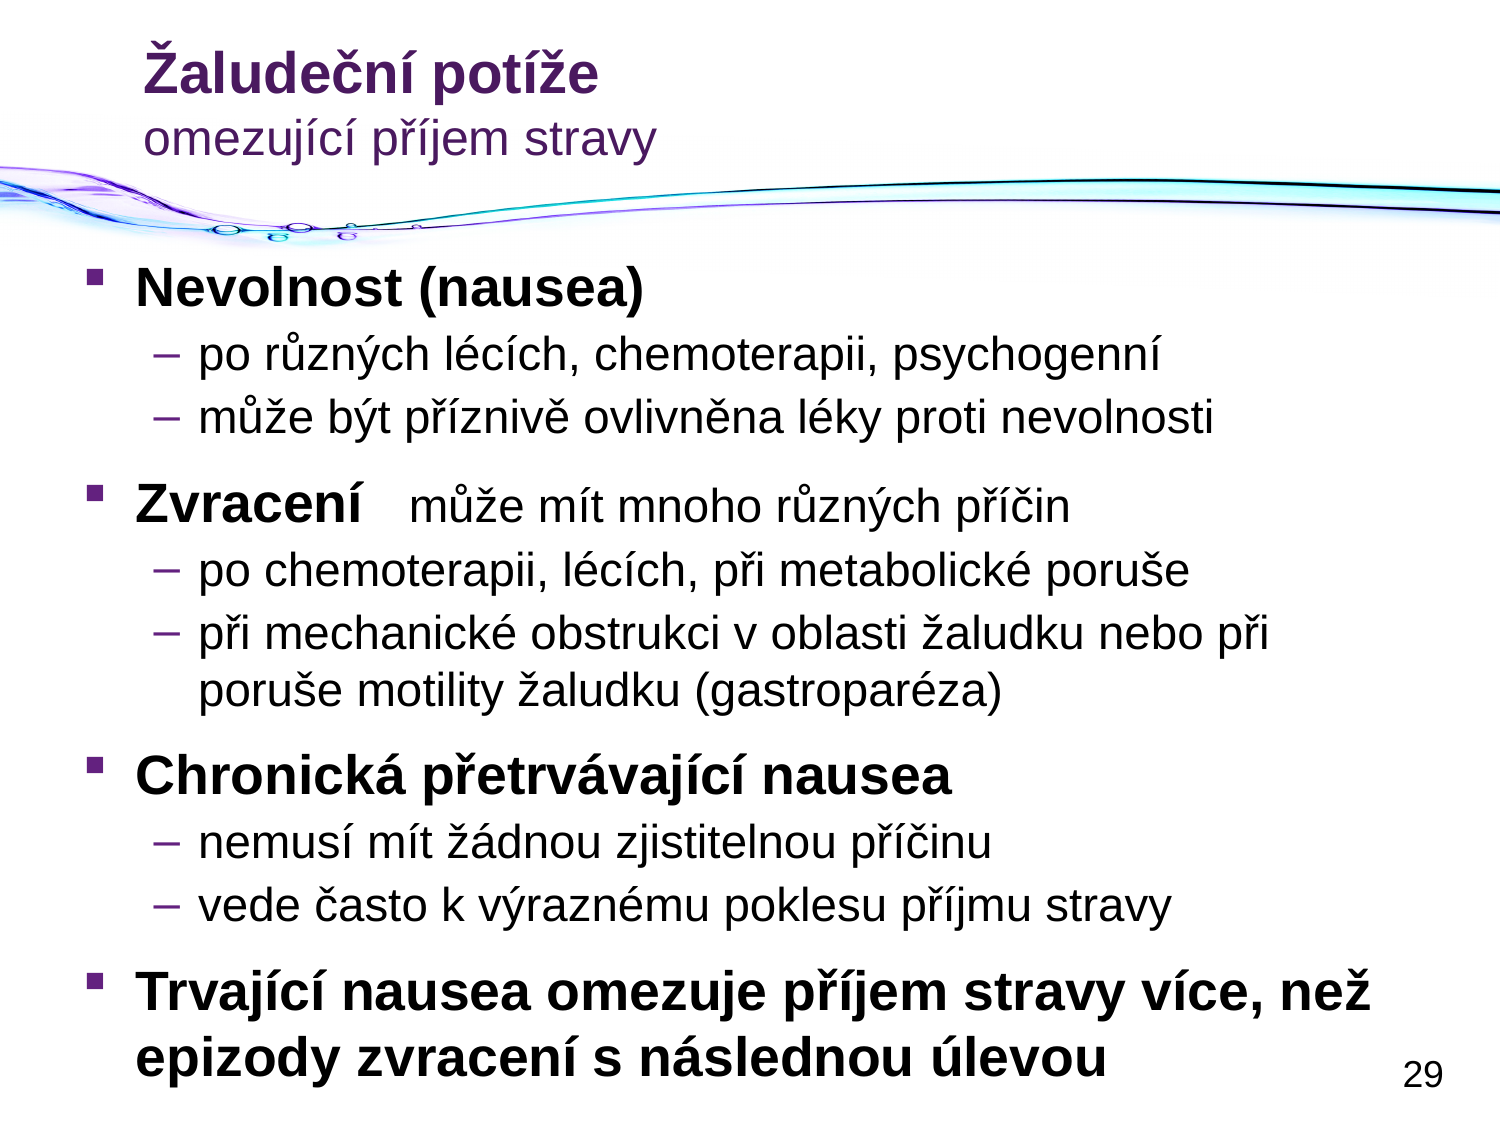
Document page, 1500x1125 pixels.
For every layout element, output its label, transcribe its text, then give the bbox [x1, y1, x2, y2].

picture [0, 112, 1500, 299]
slide_number 29 [1108, 1042, 1459, 1103]
title Žaludeční potíže omezující příjem stravy [128, 11, 1412, 173]
list Nevolnost (nausea) po různých lécích, chemoterapii, psychogenní může být příznivě ovlivněna léky proti nevolnosti Zvracení může mít mnoho různých příčin po chemoterapii, lécích, při metabolické poruše při mechanické obstrukci v oblasti žaludku nebo při poruše motility žaludku (gastroparéza) Chronická přetrvávající nausea nemusí mít žádnou zjistitelnou příčinu vede často k výraznému poklesu příjmu stravy Trvající nausea omezuje příjem stravy více, než epizody zvracení s následnou úlevou [64, 243, 1436, 1102]
